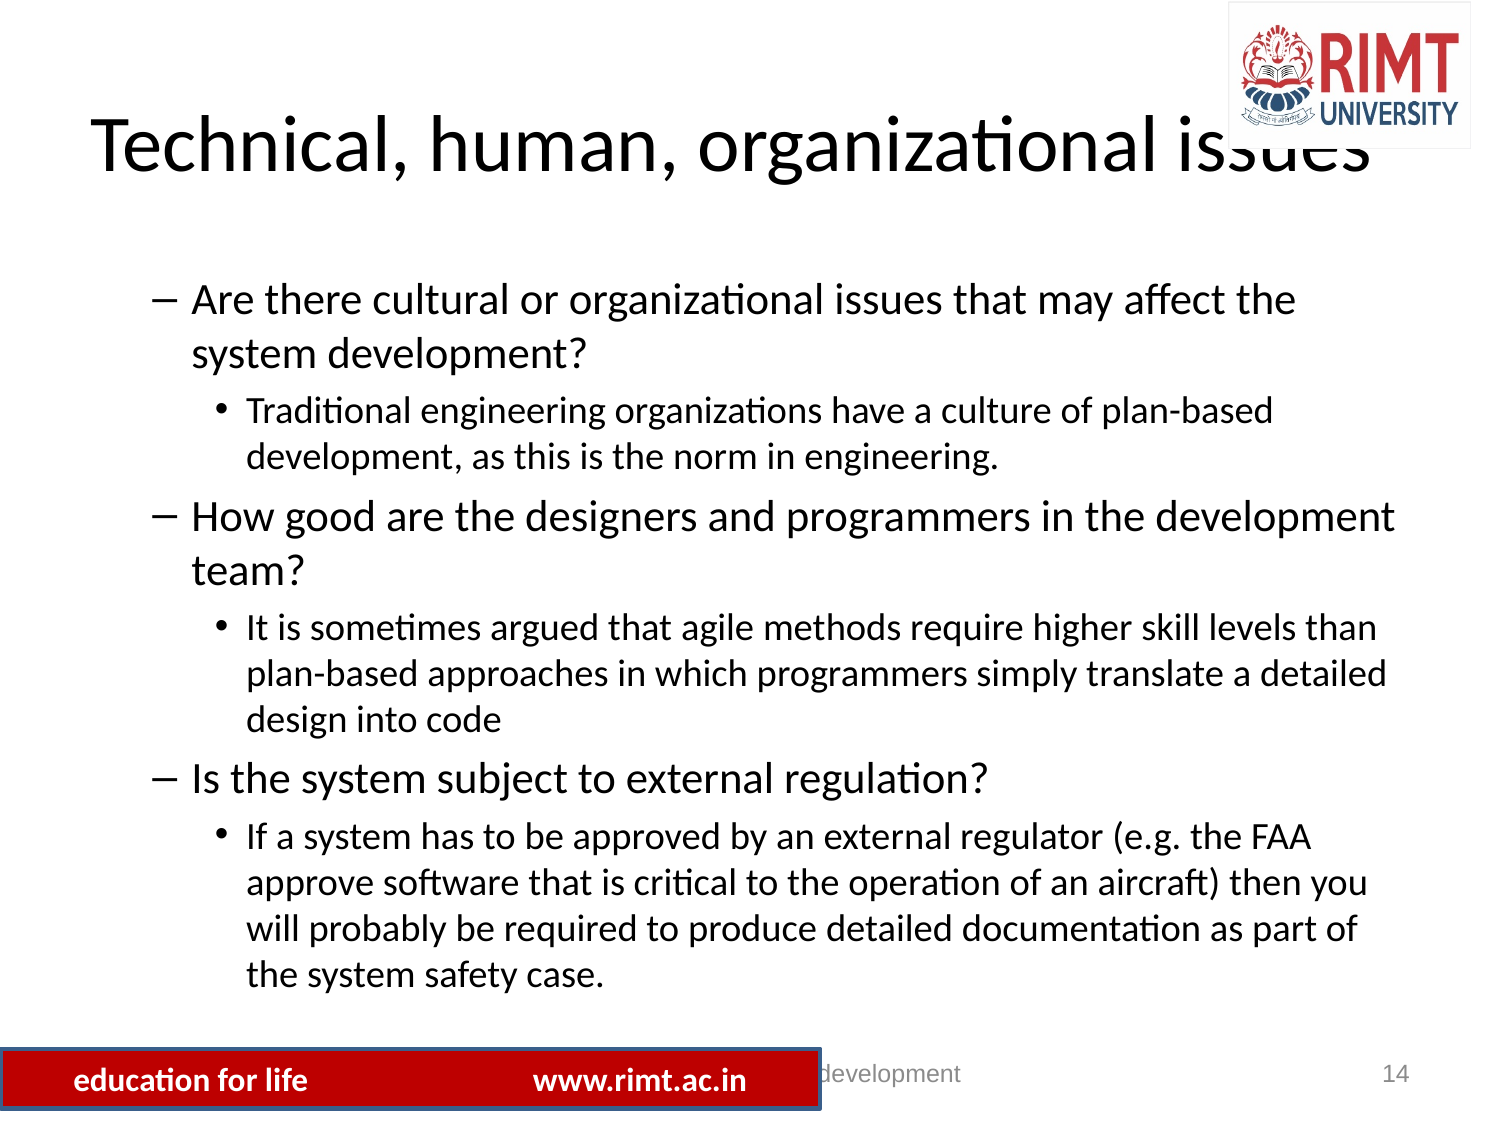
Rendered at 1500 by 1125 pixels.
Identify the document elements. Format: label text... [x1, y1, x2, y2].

list Are there cultural or organizational issues that may affect the system development? Traditional engineering organizations have a culture of plan-based development, as this is the norm in engineering. How good are the designers and programmers in the development team? It is sometimes argued that agile methods require higher skill levels than plan-based approaches in which programmers simply translate a detailed design into code Is the system subject to external regulation? If a system has to be approved by an external regulator (e.g. the FAA approve software that is critical to the operation of an aircraft) then you will probably be required to produce detailed documentation as part of the system safety case. [75, 262, 1425, 1005]
footer Chapter 3 Agile software development [512, 1042, 988, 1103]
text_box education for life www.rimt.ac.in [0, 1047, 822, 1111]
slide_number 14 [1074, 1042, 1425, 1103]
title Technical, human, organizational issues [75, 45, 1425, 233]
picture [1227, 1, 1471, 149]
